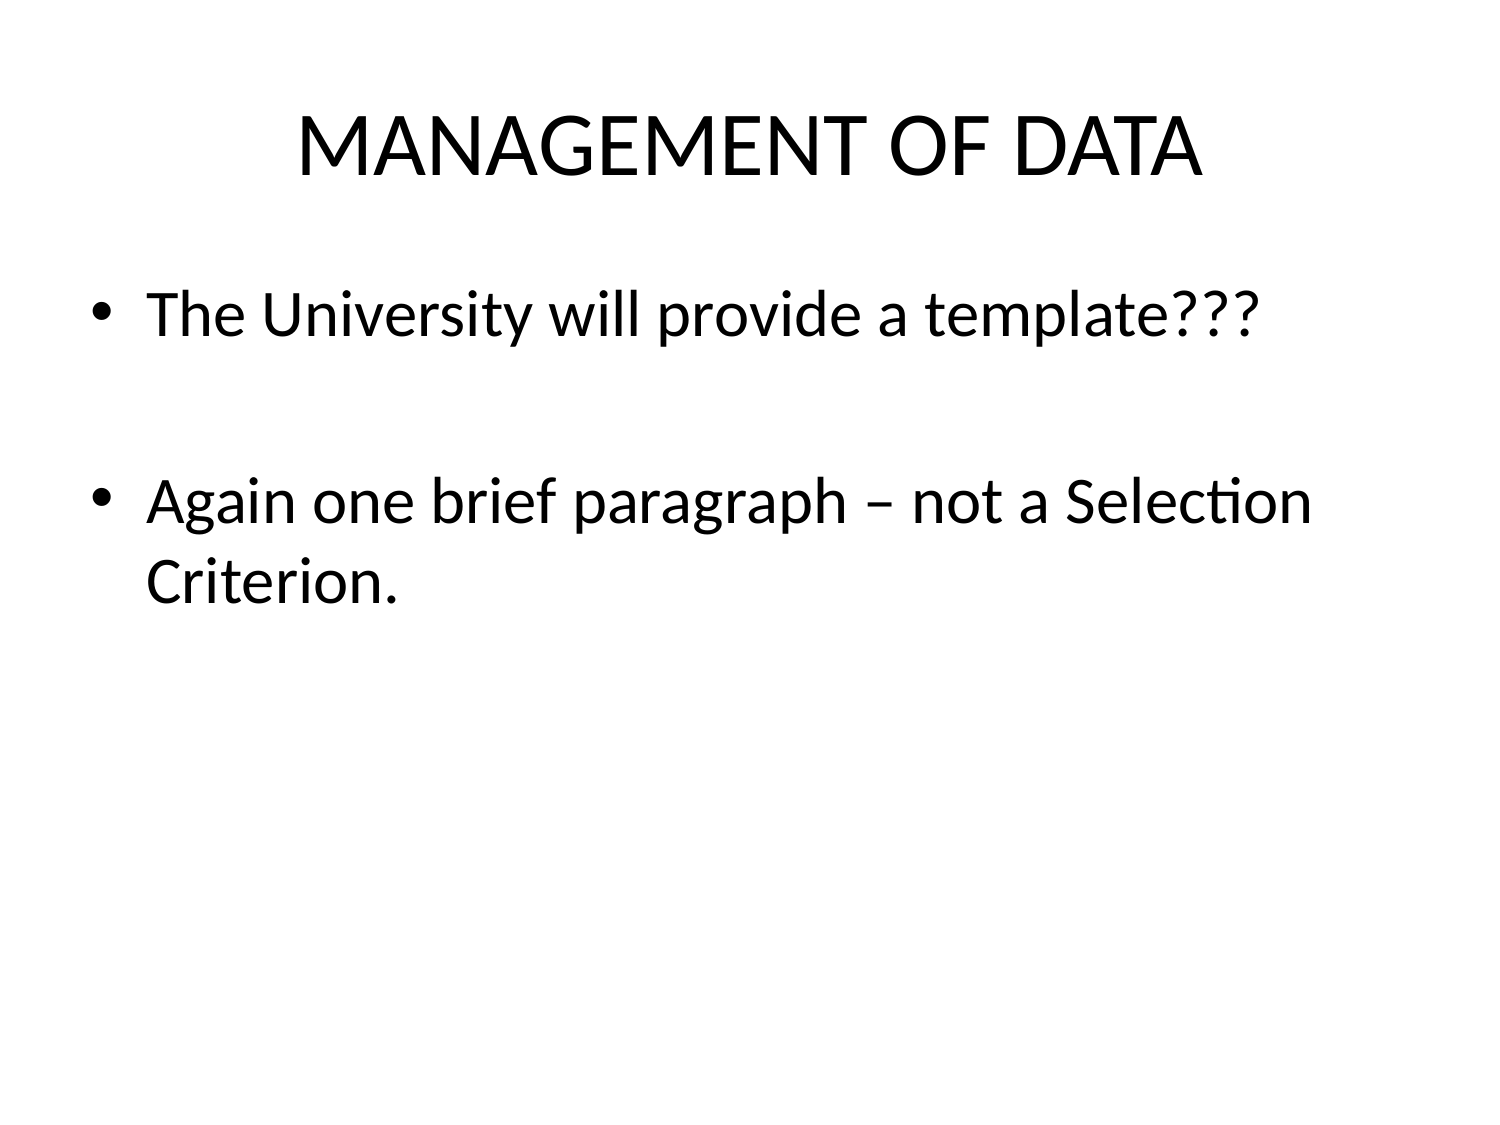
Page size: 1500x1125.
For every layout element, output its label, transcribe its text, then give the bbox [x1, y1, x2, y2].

list The University will provide a template??? Again one brief paragraph – not a Selection Criterion. [75, 262, 1425, 1005]
title MANAGEMENT OF DATA [75, 45, 1425, 233]
